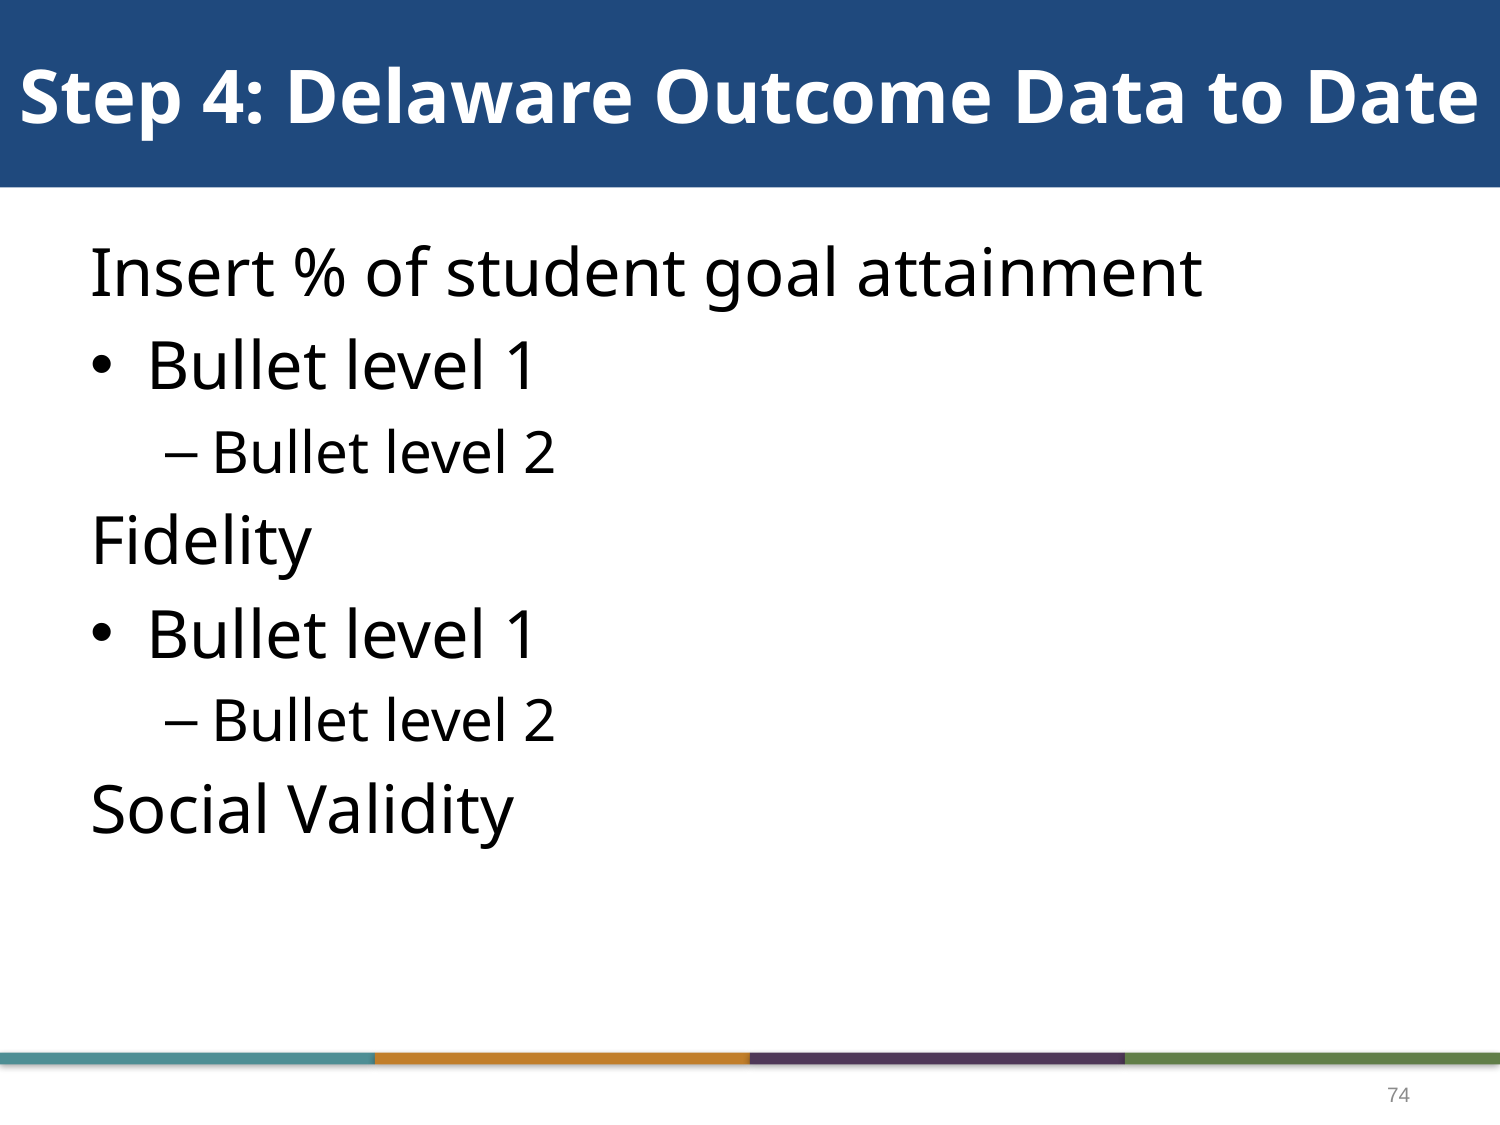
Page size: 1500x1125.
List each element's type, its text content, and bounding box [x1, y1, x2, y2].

slide_number 74 [1074, 1064, 1425, 1124]
title Step 4: Delaware Outcome Data to Date [0, 0, 1500, 188]
list Insert % of student goal attainment Bullet level 1 Bullet level 2 Fidelity Bullet level 1 Bullet level 2 Social Validity [75, 222, 1425, 1015]
